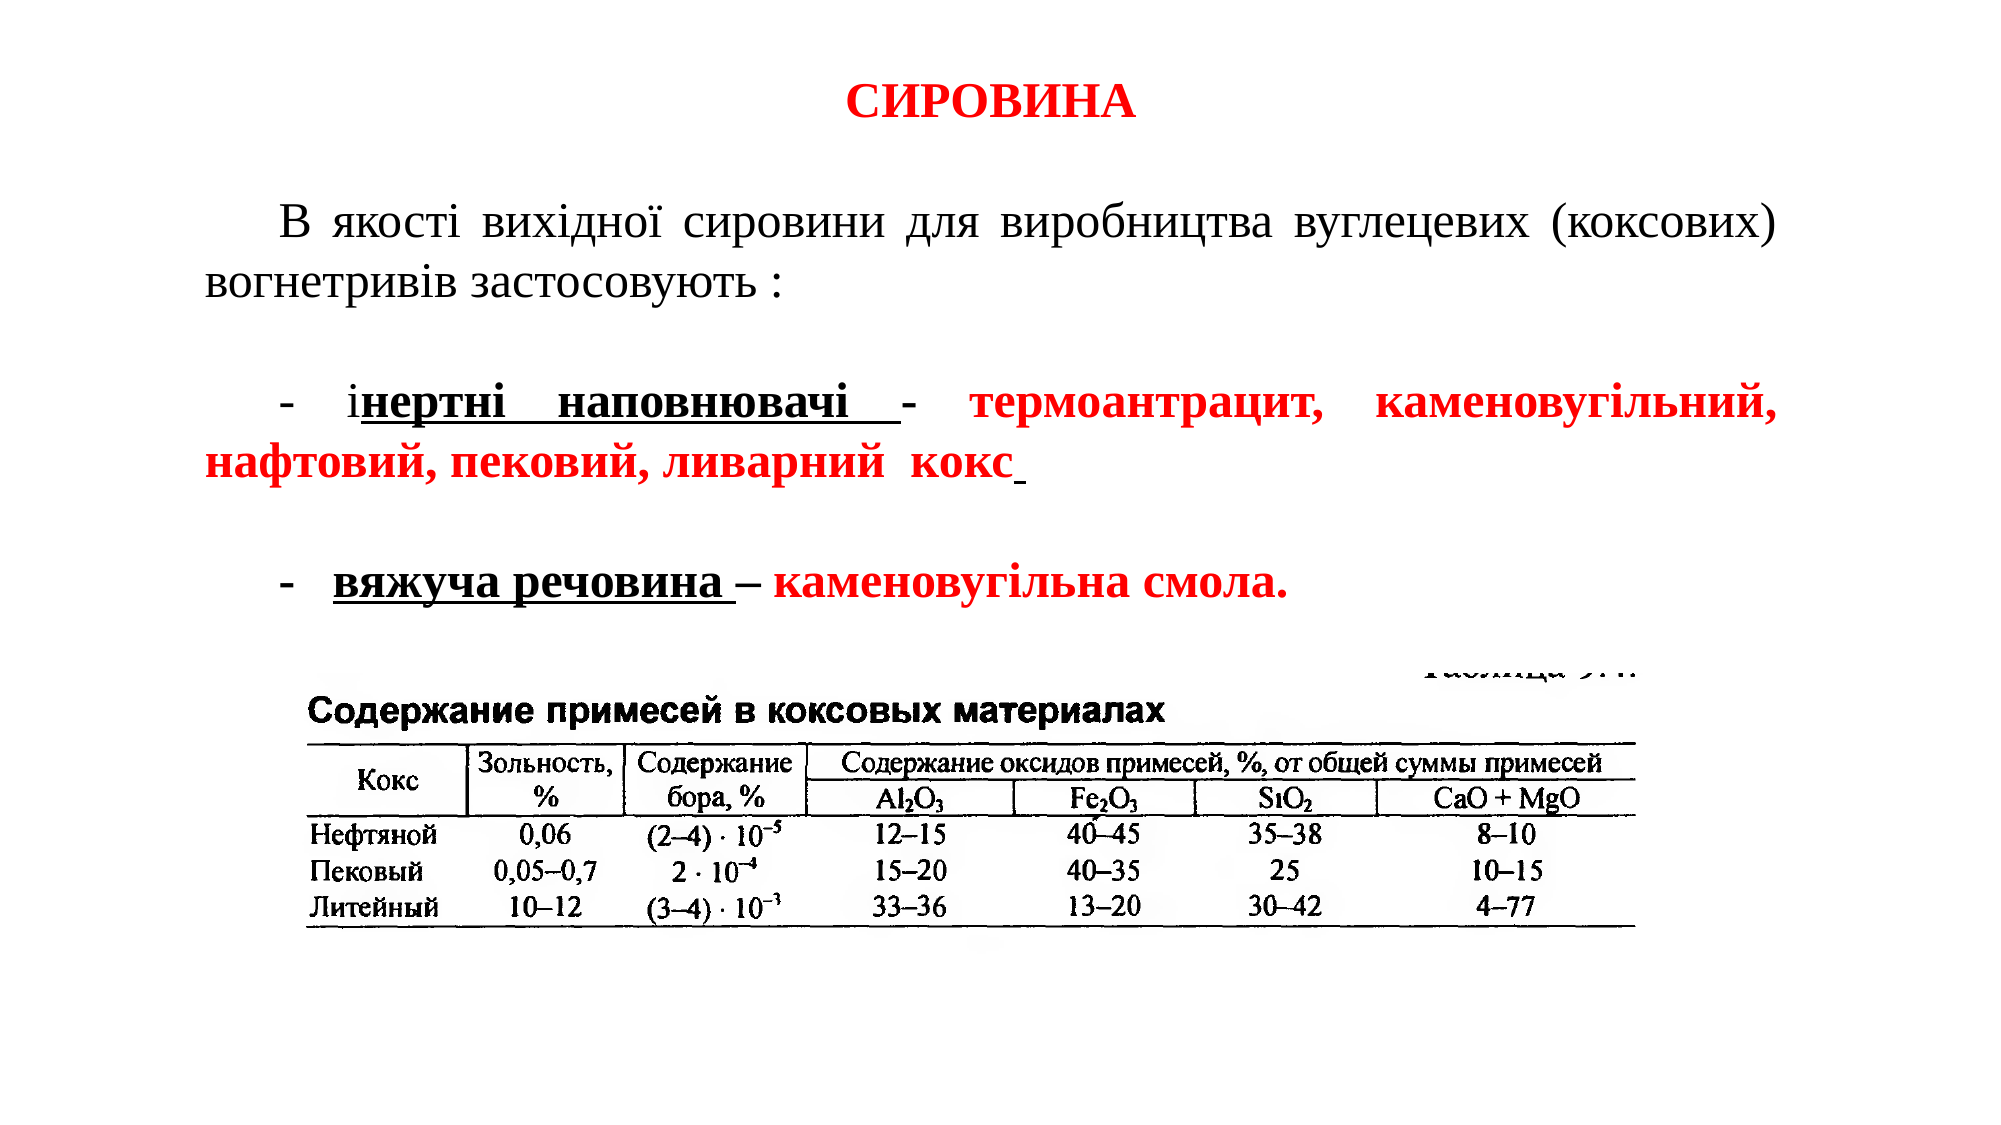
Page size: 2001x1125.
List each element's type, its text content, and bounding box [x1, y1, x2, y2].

text_box СИРОВИНА В якості вихідної сировини для виробництва вуглецевих (коксових) вогнетривів застосовують : - інертні наповнювачі - термоантрацит, каменовугільний, нафтовий, пековий, ливарний кокс - вяжуча речовина – каменовугільна смола. [189, 60, 1792, 616]
picture [271, 673, 1669, 957]
